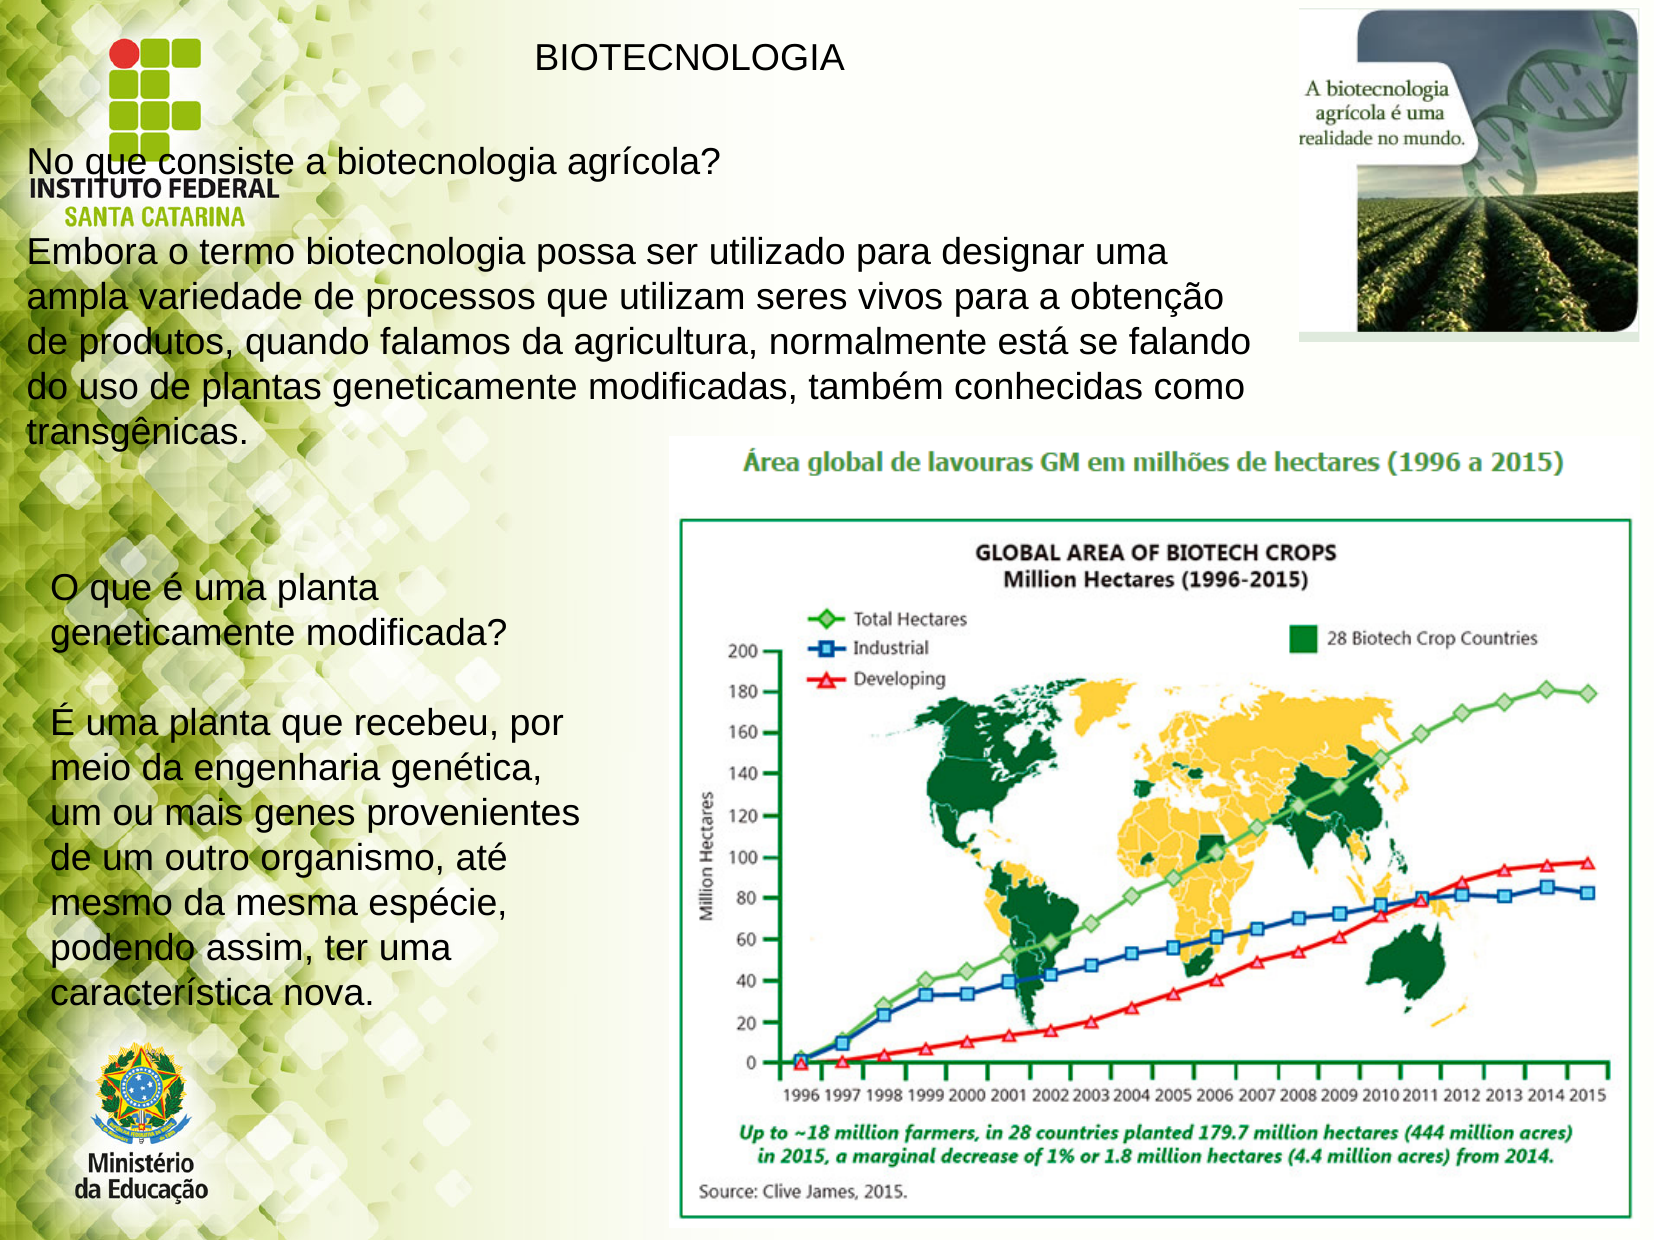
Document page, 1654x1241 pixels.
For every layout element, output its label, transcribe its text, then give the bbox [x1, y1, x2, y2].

text_box No que consiste a biotecnologia agrícola? Embora o termo biotecnologia possa ser utilizado para designar uma ampla variedade de processos que utilizam seres vivos para a obtenção de produtos, quando falamos da agricultura, normalmente está se falando do uso de plantas geneticamente modificadas, também conhecidas como transgênicas. [11, 129, 1287, 520]
text_box O que é uma planta geneticamente modificada? É uma planta que recebeu, por meio da engenharia genética, um ou mais genes provenientes de um outro organismo, até mesmo da mesma espécie, podendo assim, ter uma característica nova. [35, 555, 602, 990]
picture [0, 0, 1654, 1240]
text_box BIOTECNOLOGIA [519, 25, 1098, 83]
